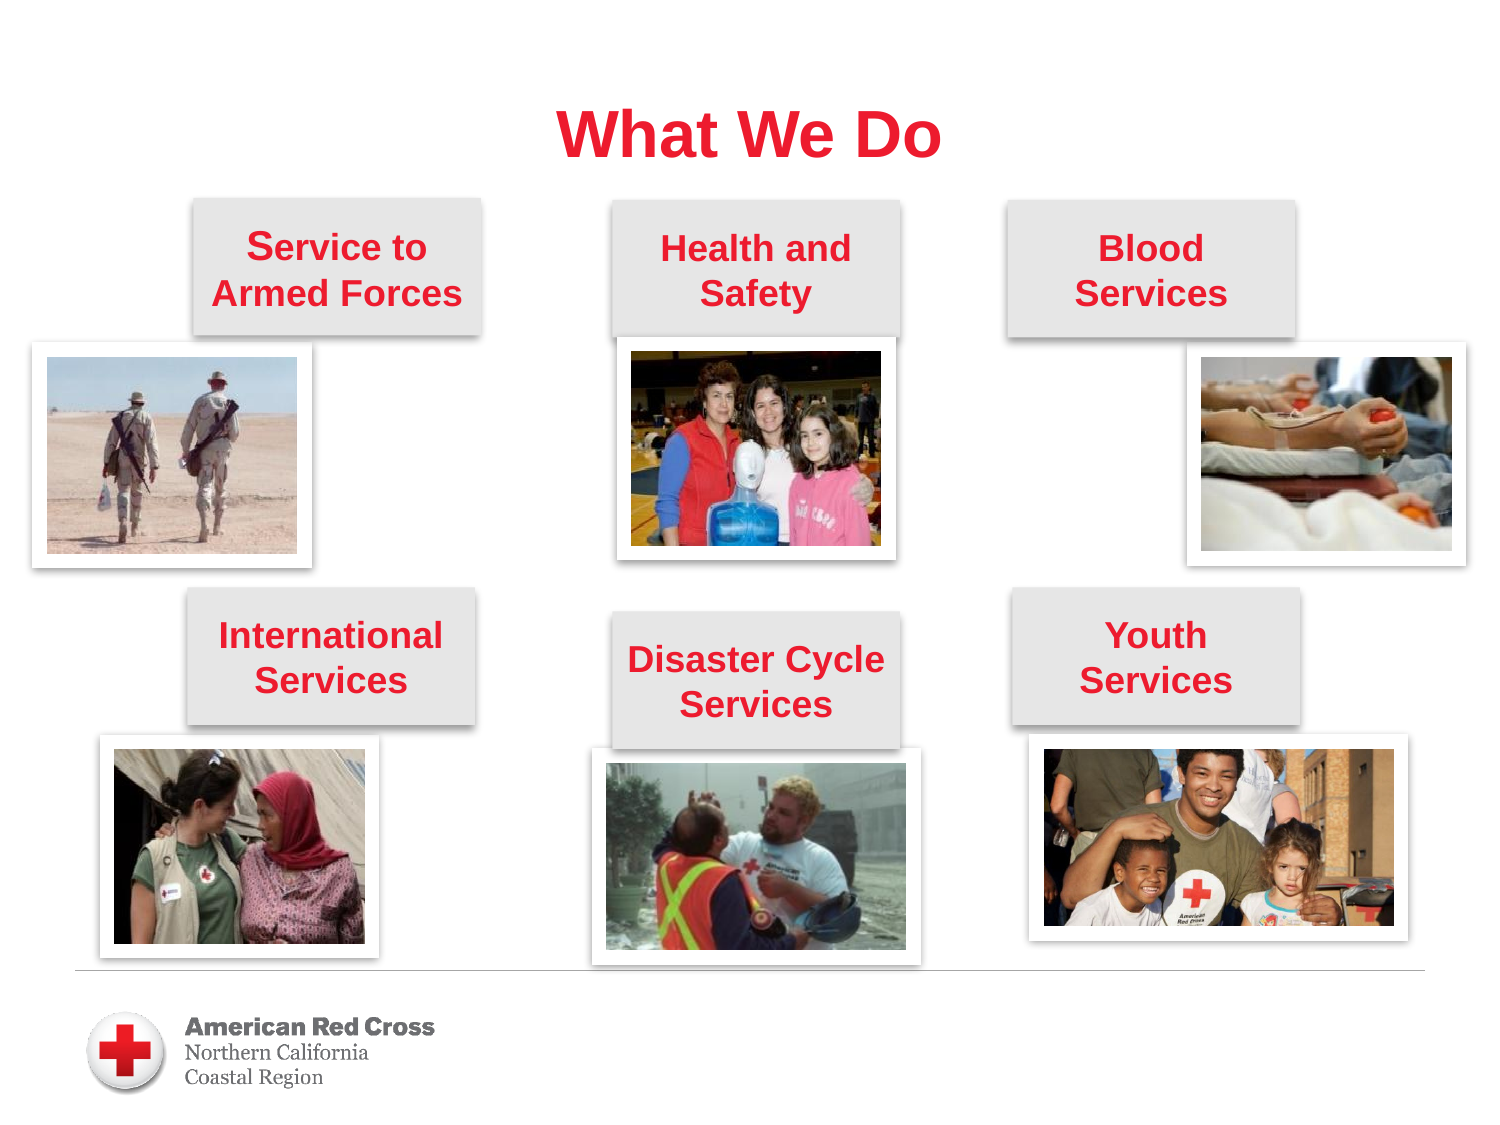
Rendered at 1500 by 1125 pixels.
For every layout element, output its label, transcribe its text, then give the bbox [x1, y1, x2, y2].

text_box Youth Services [1010, 585, 1302, 727]
picture [46, 356, 298, 554]
picture [605, 762, 907, 951]
text_box Service to Armed Forces [191, 226, 483, 337]
picture [114, 748, 365, 944]
picture [630, 350, 882, 547]
text_box International Services [185, 585, 477, 727]
text_box Health and Safety [610, 198, 902, 339]
title What We Do [74, 37, 1426, 226]
text_box Disaster Cycle Services [610, 609, 902, 751]
picture [1043, 748, 1395, 927]
text_box Blood Services [1006, 226, 1297, 339]
picture [36, 976, 469, 1125]
picture [1200, 356, 1453, 552]
